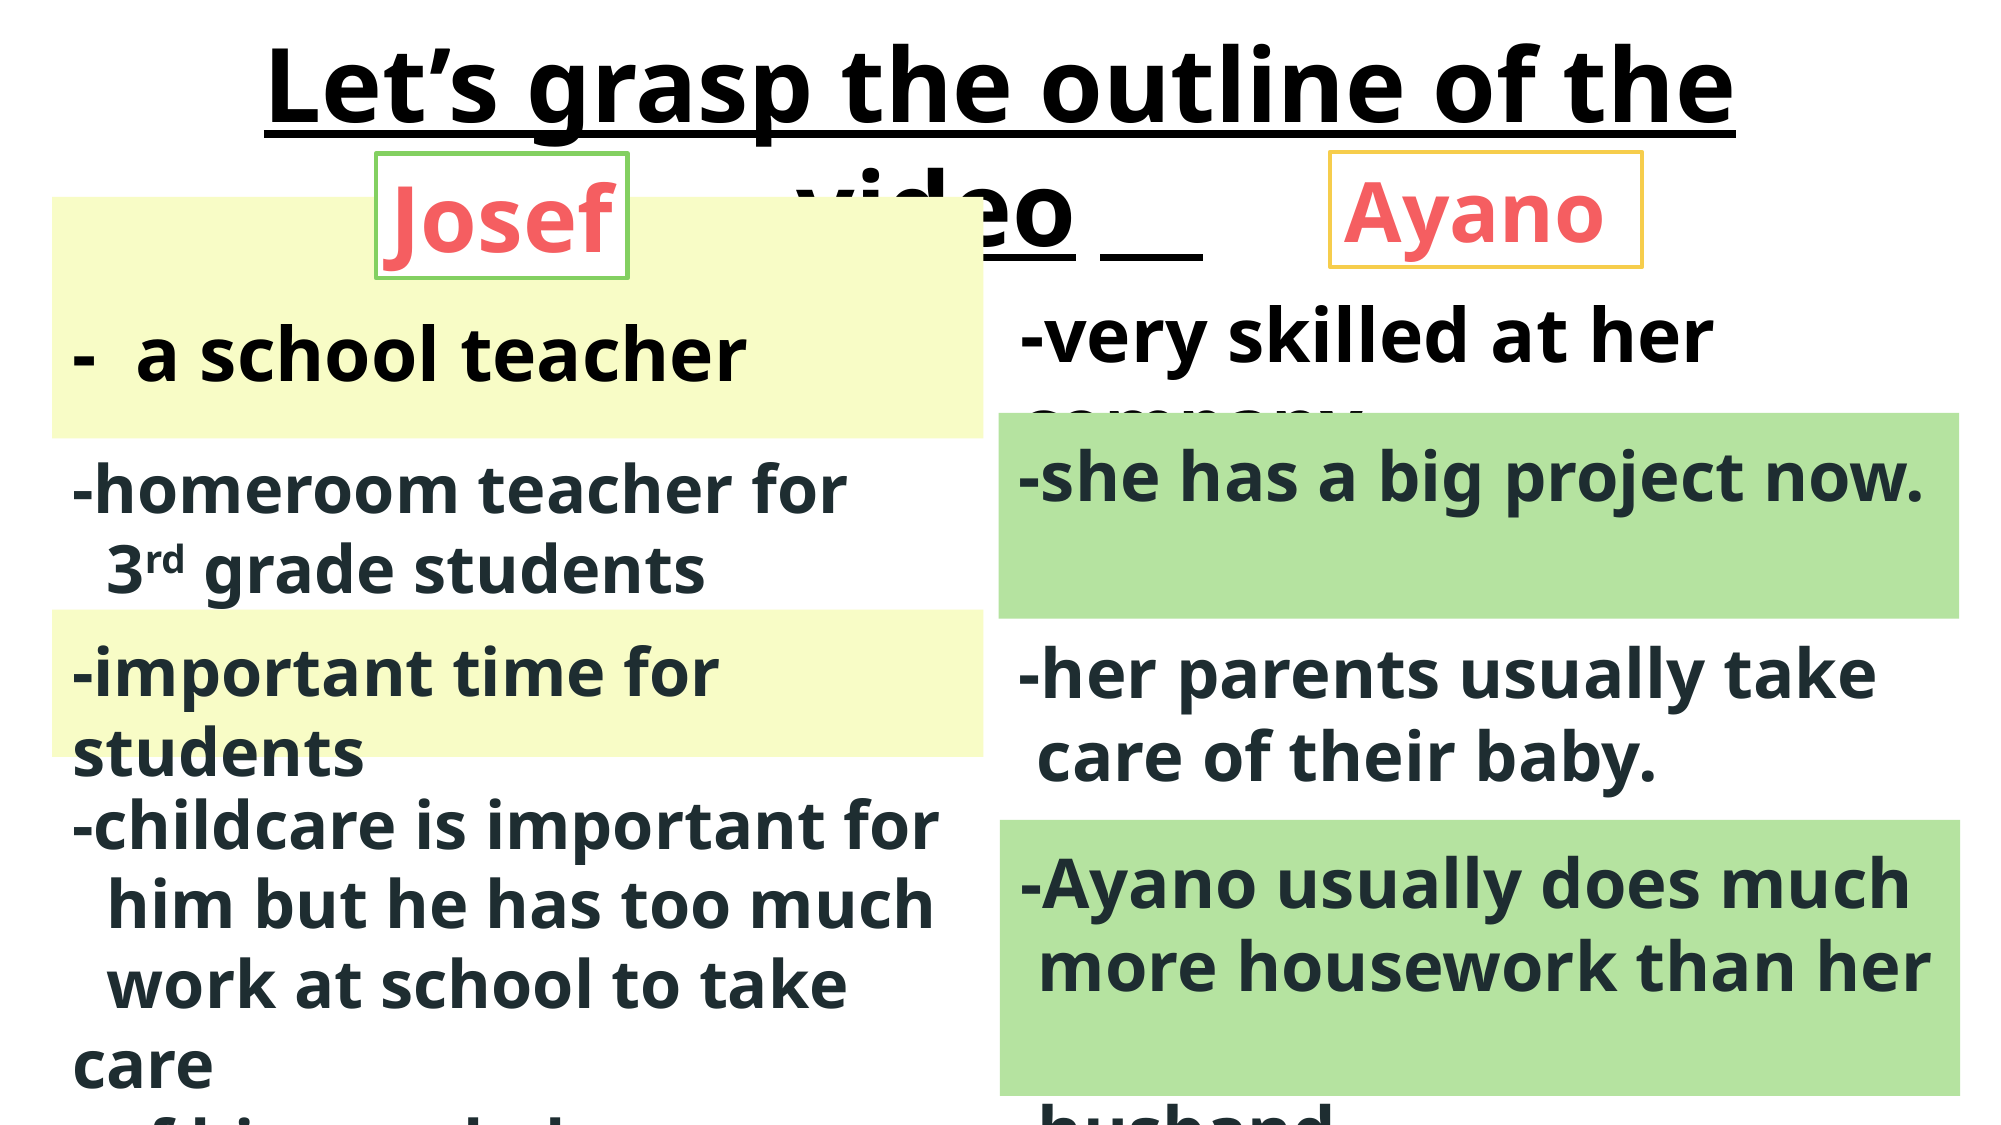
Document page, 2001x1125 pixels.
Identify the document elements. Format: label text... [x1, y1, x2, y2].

text_box Let’s grasp the outline of the video [77, 0, 1923, 206]
text_box -Ayano usually does much more housework than her husband [999, 819, 1961, 1096]
text_box -she has a big project now. [998, 412, 1960, 609]
text_box -important time for students [52, 609, 984, 757]
text_box -childcare is important for him but he has too much work at school to take care of his own baby [52, 762, 984, 1117]
text_box -homeroom teacher for 3rd grade students [52, 427, 984, 609]
text_box Josef [374, 151, 630, 280]
text_box Ayano [1328, 150, 1644, 269]
text_box -her parents usually take care of their baby. [998, 609, 1960, 800]
text_box -very skilled at her company [999, 177, 2000, 415]
slide_number 11 [1856, 1023, 1977, 1110]
text_box - a school teacher [52, 196, 984, 427]
